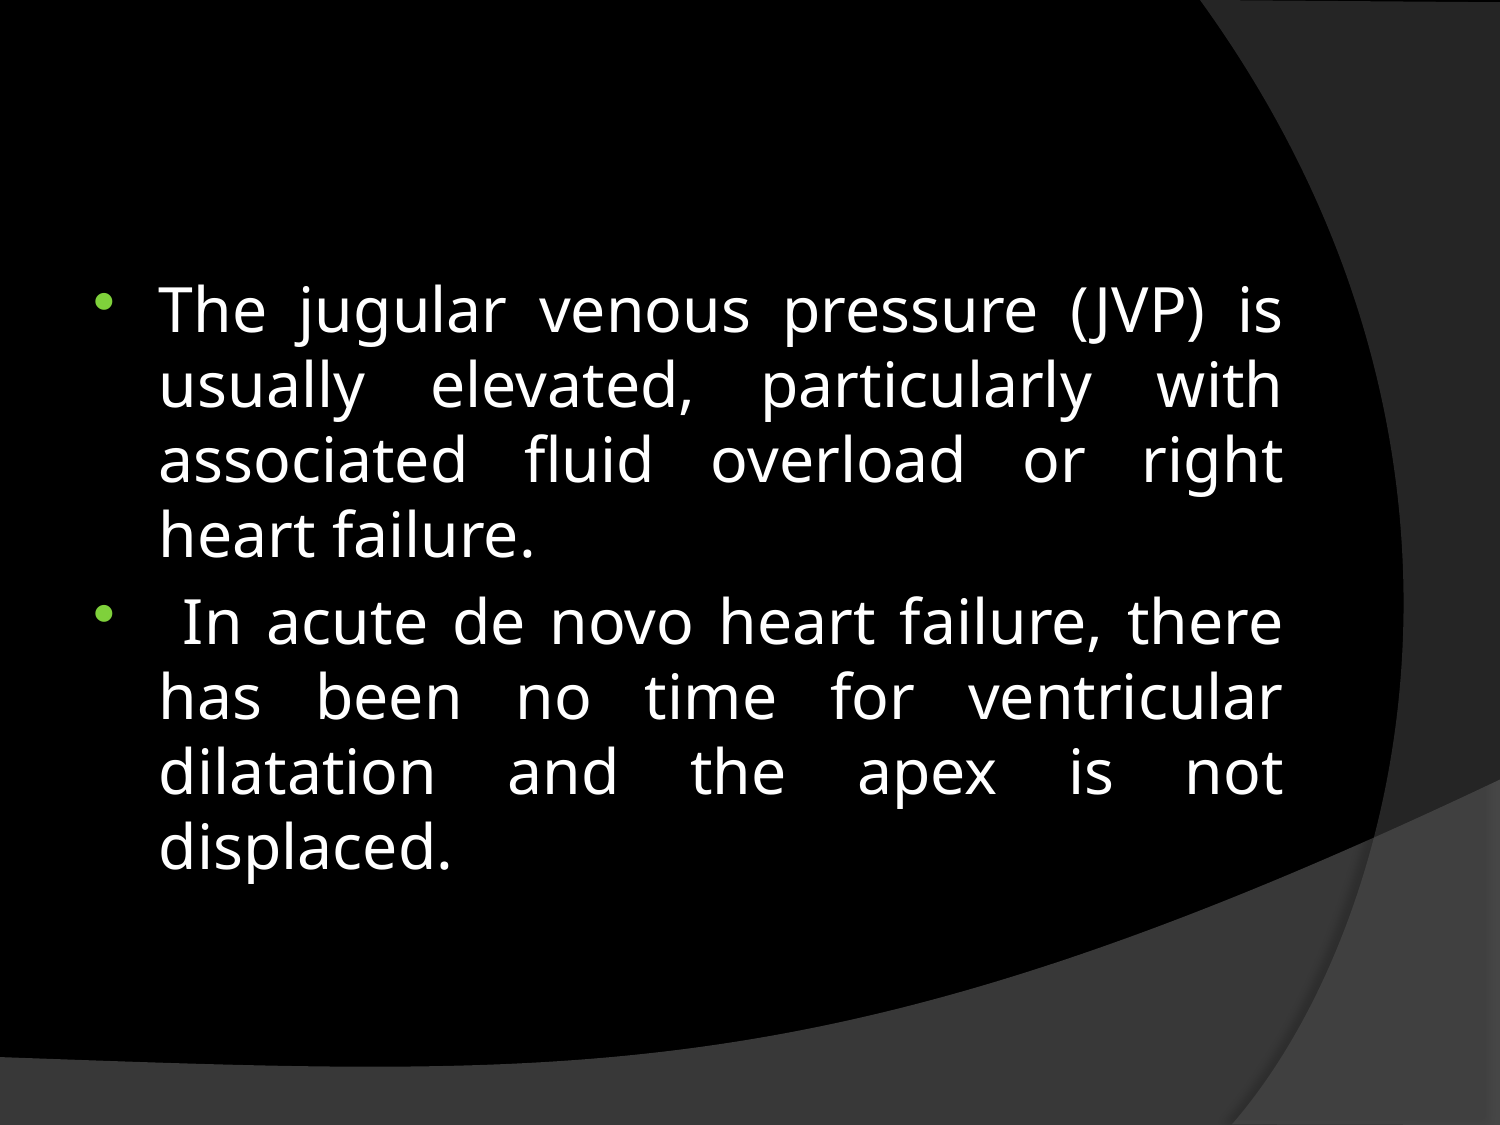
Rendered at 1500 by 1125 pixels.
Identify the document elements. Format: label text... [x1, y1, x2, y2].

list The jugular venous pressure (JVP) is usually elevated, particularly with associated fluid overload or right heart failure. In acute de novo heart failure, there has been no time for ventricular dilatation and the apex is not displaced. [75, 262, 1300, 1005]
